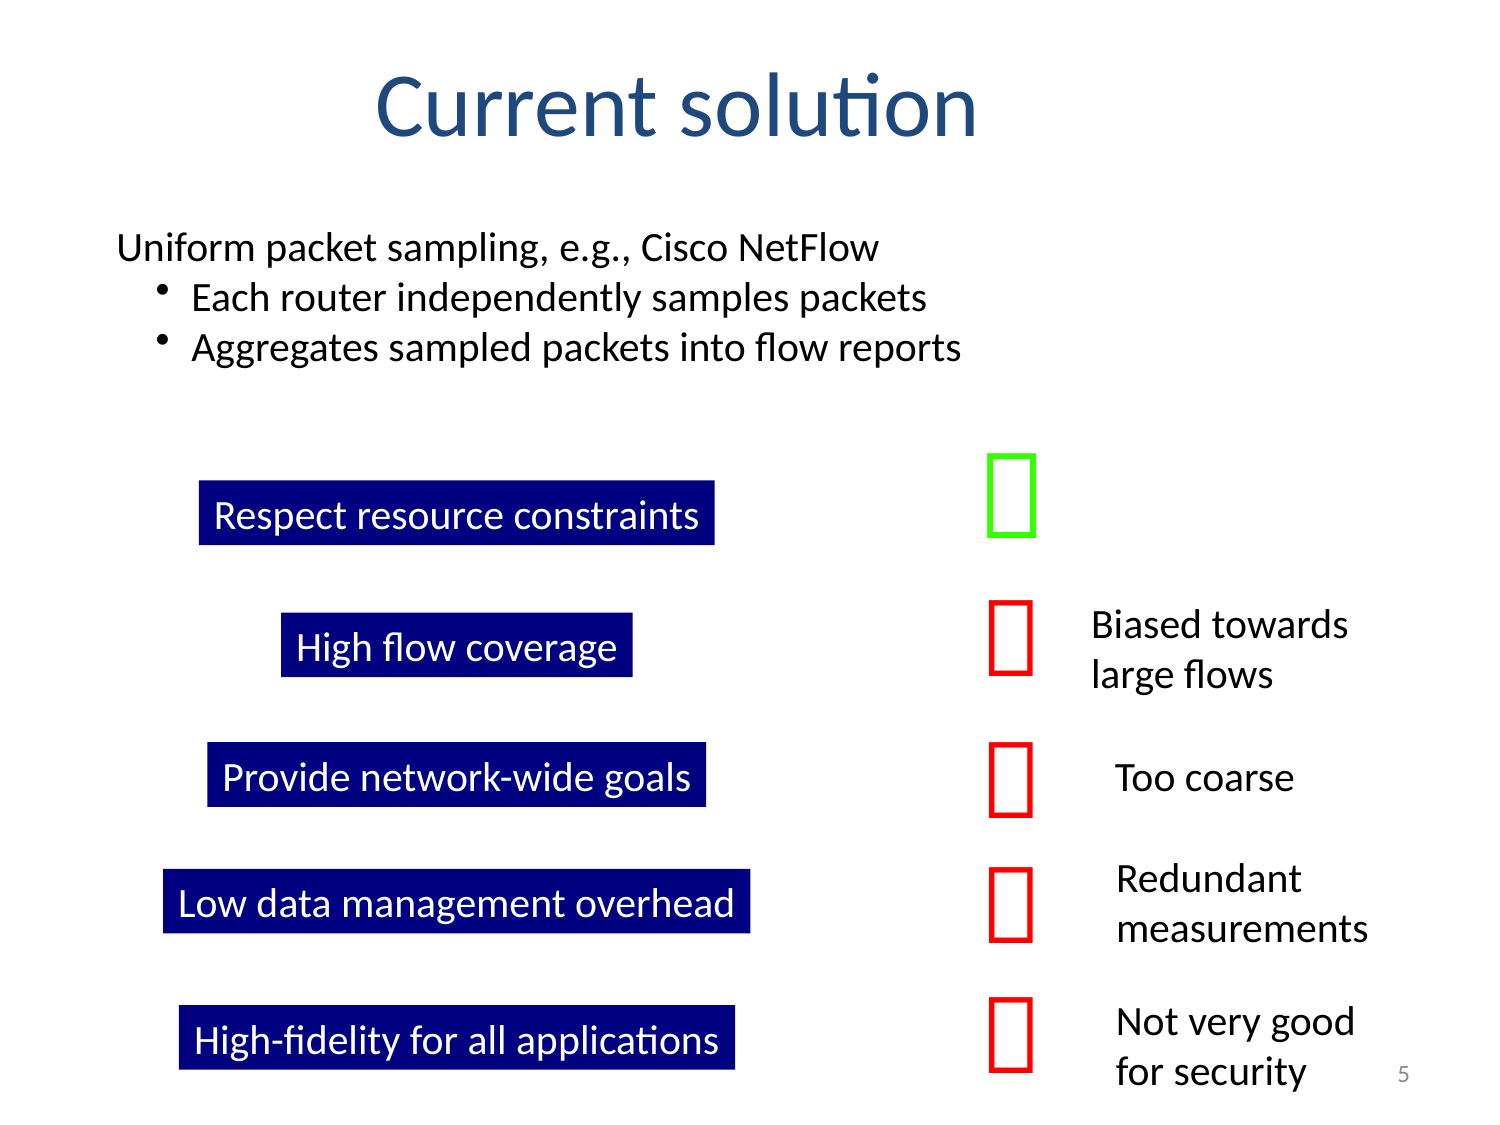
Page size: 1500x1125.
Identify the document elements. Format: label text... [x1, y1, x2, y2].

text_box Respect resource constraints [198, 480, 715, 546]
text_box Redundant measurements [1101, 843, 1384, 959]
text_box Provide network-wide goals [207, 742, 707, 807]
text_box Not very good for security [1101, 986, 1371, 1102]
text_box  [964, 830, 1058, 959]
text_box High flow coverage [281, 612, 633, 678]
text_box  [961, 412, 1063, 570]
title Current solution [75, 0, 1425, 188]
text_box  [964, 959, 1058, 1102]
text_box Uniform packet sampling, e.g., Cisco NetFlow Each router independently samples packets Aggregates sampled packets into flow reports [101, 212, 977, 378]
text_box  [964, 705, 1058, 830]
text_box High-fidelity for all applications [178, 1005, 736, 1070]
text_box Biased towards large flows [1076, 589, 1364, 704]
text_box Low data management overhead [163, 868, 751, 934]
text_box  [964, 562, 1058, 705]
slide_number 5 [1074, 1042, 1425, 1103]
text_box Too coarse [1100, 742, 1313, 807]
